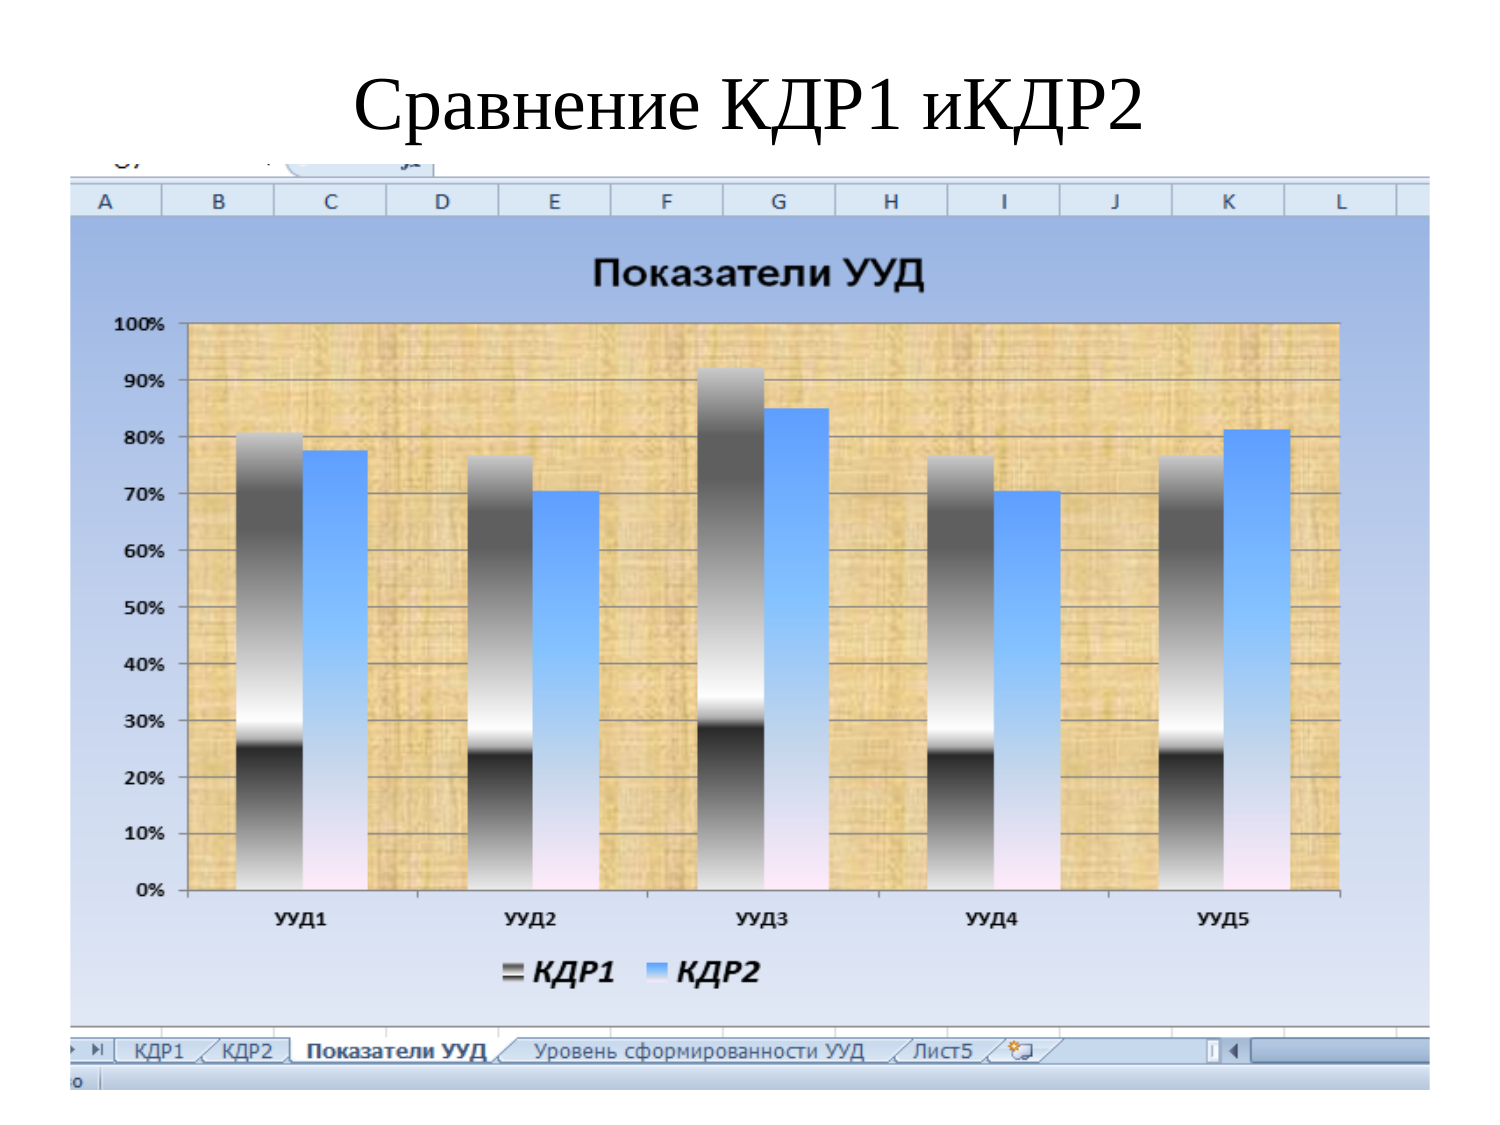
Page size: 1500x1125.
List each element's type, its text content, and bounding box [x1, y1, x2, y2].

title Сравнение КДР1 иКДР2 [75, 45, 1425, 153]
picture [70, 163, 1430, 1091]
